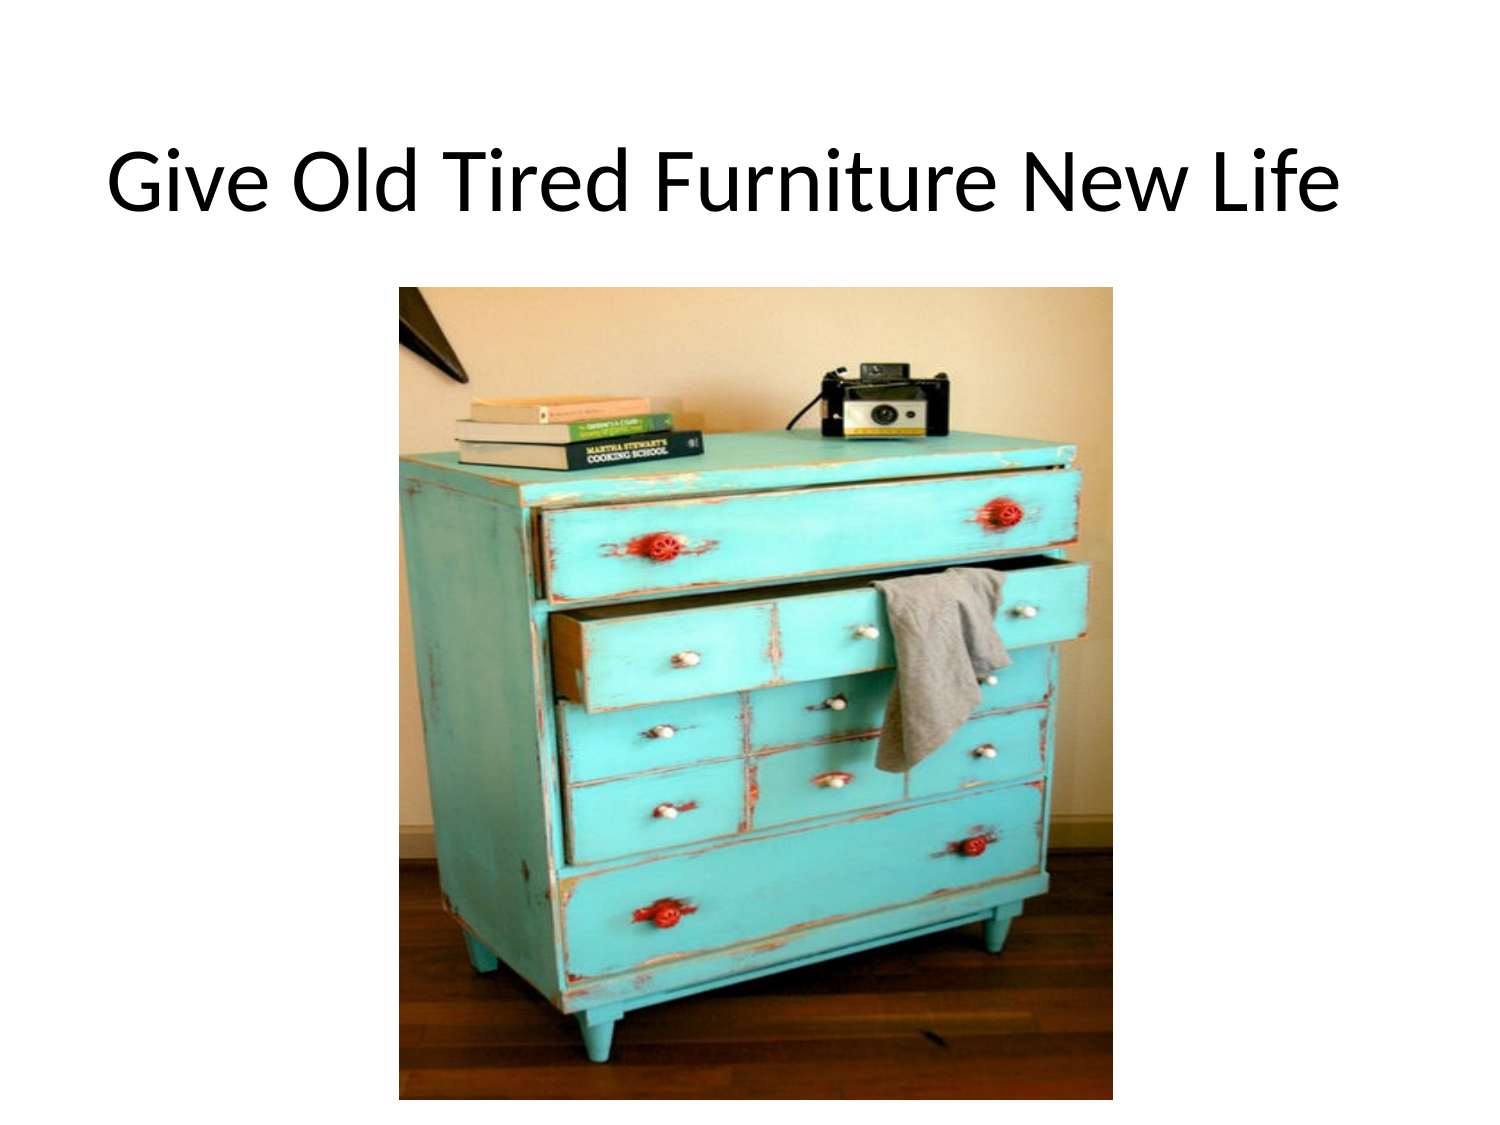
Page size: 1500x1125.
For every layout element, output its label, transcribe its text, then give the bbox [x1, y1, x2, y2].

picture [399, 287, 1113, 1101]
title Give Old Tired Furniture New Life [50, 0, 1400, 438]
